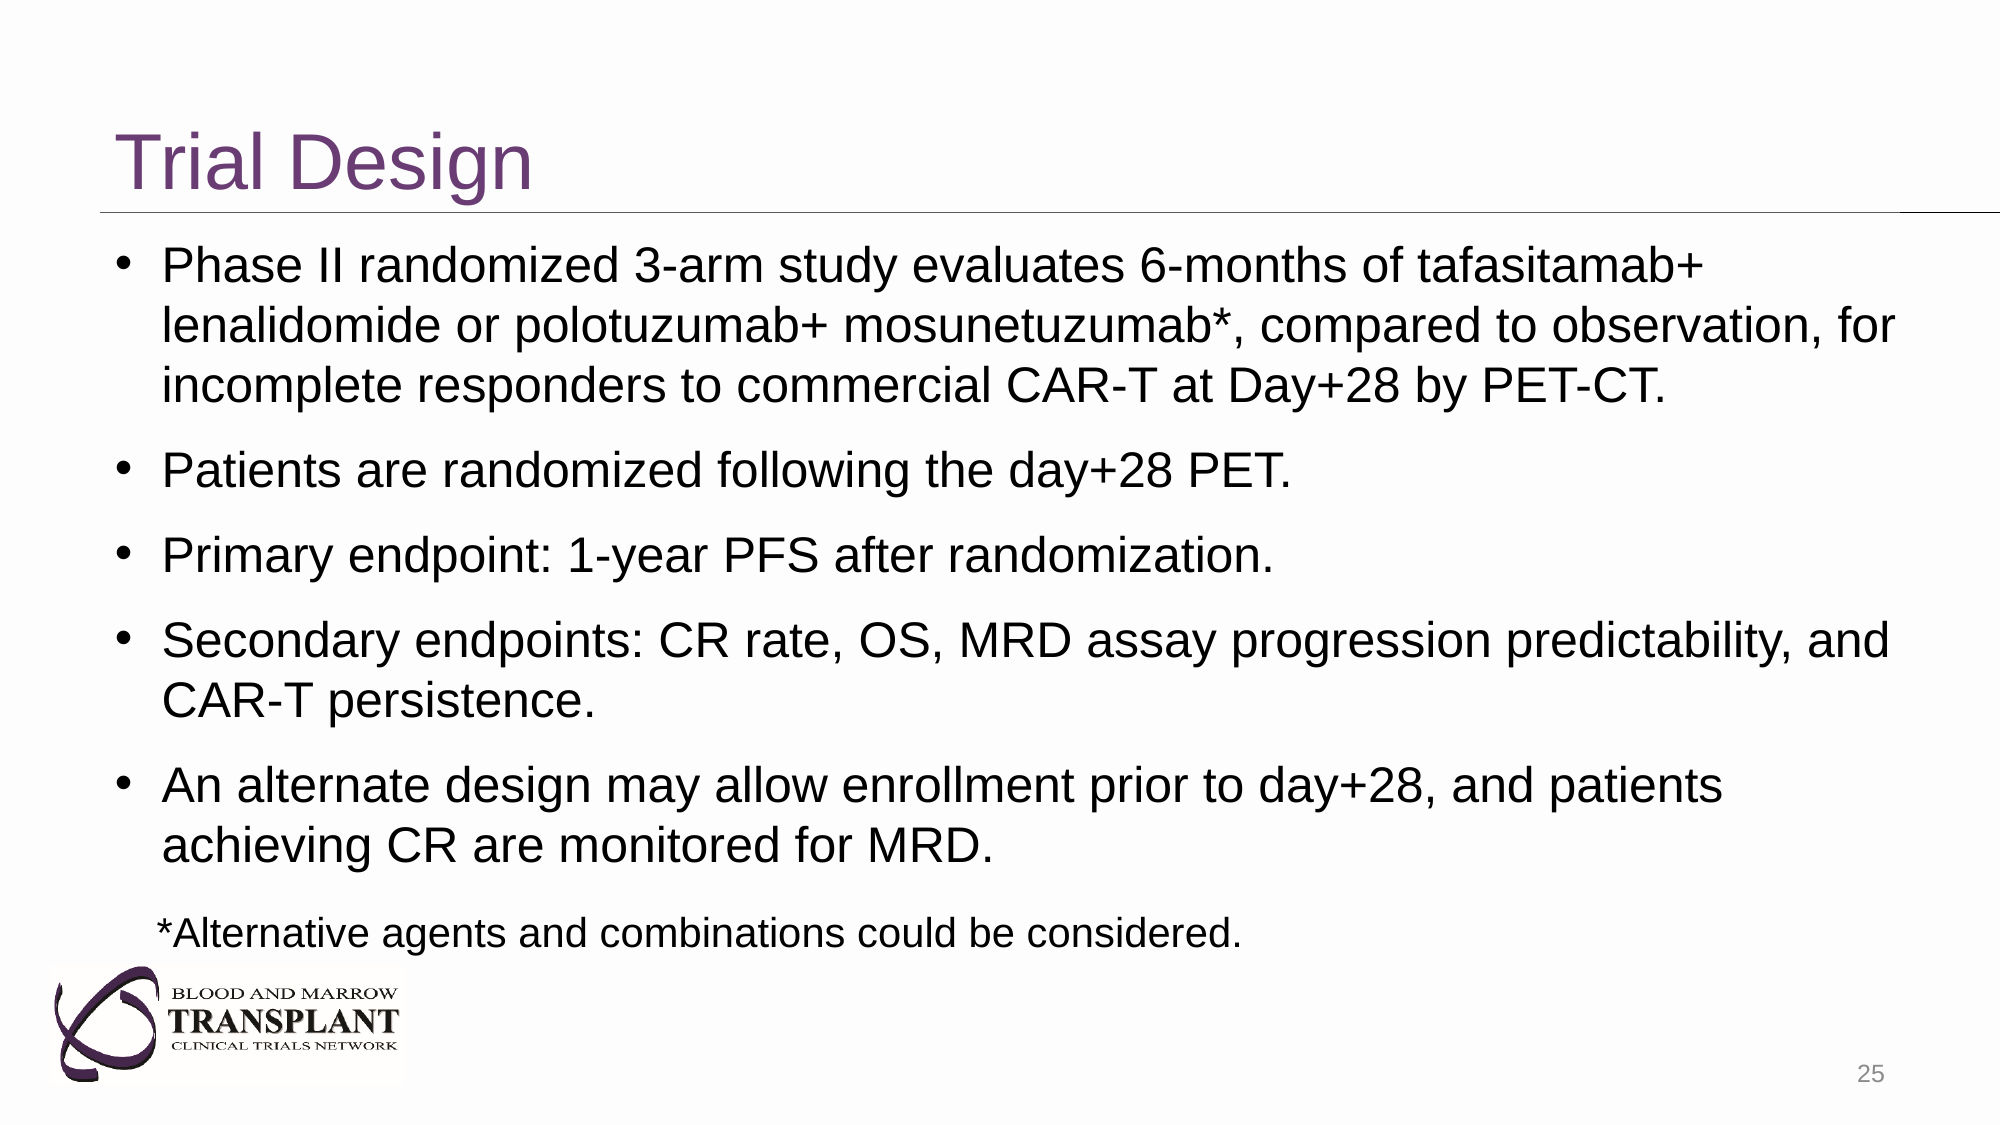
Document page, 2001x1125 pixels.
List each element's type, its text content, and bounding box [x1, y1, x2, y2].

slide_number 25 [1800, 1042, 1900, 1103]
picture [50, 964, 405, 1085]
text_box Phase II randomized 3-arm study evaluates 6-months of tafasitamab+ lenalidomide or polotuzumab+ mosunetuzumab*, compared to observation, for incomplete responders to commercial CAR-T at Day+28 by PET-CT. Patients are randomized following the day+28 PET. Primary endpoint: 1-year PFS after randomization. Secondary endpoints: CR rate, OS, MRD assay progression predictability, and CAR-T persistence. An alternate design may allow enrollment prior to day+28, and patients achieving CR are monitored for MRD. *Alternative agents and combinations could be considered. [99, 224, 1925, 1040]
title Trial Design [99, 24, 1900, 213]
